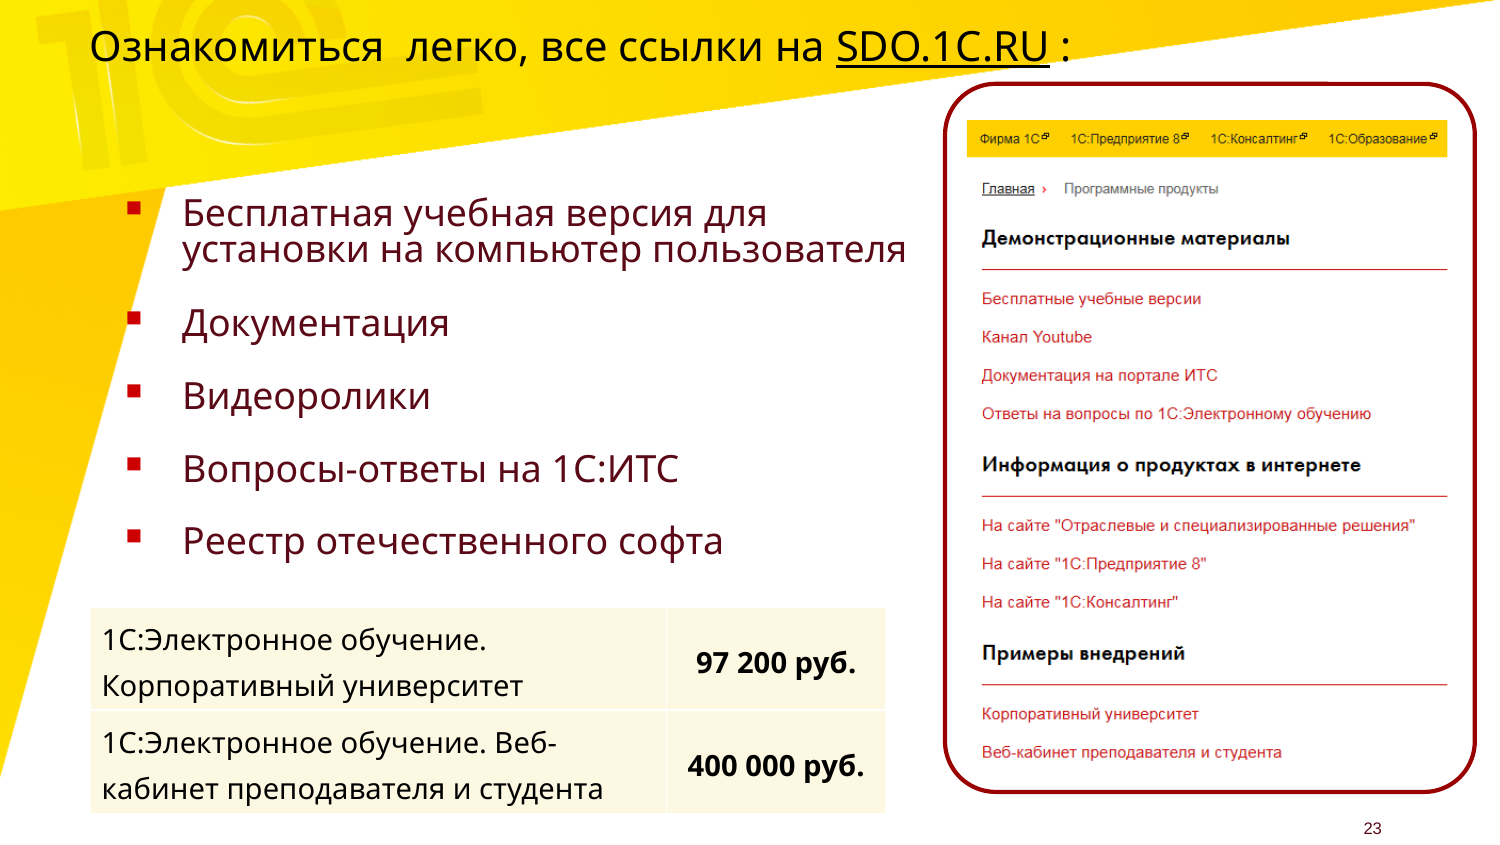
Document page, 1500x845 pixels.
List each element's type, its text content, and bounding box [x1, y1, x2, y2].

table_header 1С:Электронное обучение. Корпоративный университет [91, 608, 666, 709]
text_box Бесплатная учебная версия для установки на компьютер пользователя Документация Видеоролики Вопросы-ответы на 1С:ИТС Реестр отечественного софта [114, 192, 925, 532]
picture [0, 0, 1500, 844]
text_box [942, 81, 1477, 795]
table_header 97 200 руб. [667, 608, 885, 709]
title Ознакомиться легко, все ссылки на SDO.1C.RU : [0, 14, 1162, 76]
table_cell 400 000 руб. [667, 711, 885, 813]
table_cell 1С:Электронное обучение. Веб-кабинет преподавателя и студента [91, 711, 666, 813]
slide_number 23 [1352, 811, 1479, 844]
